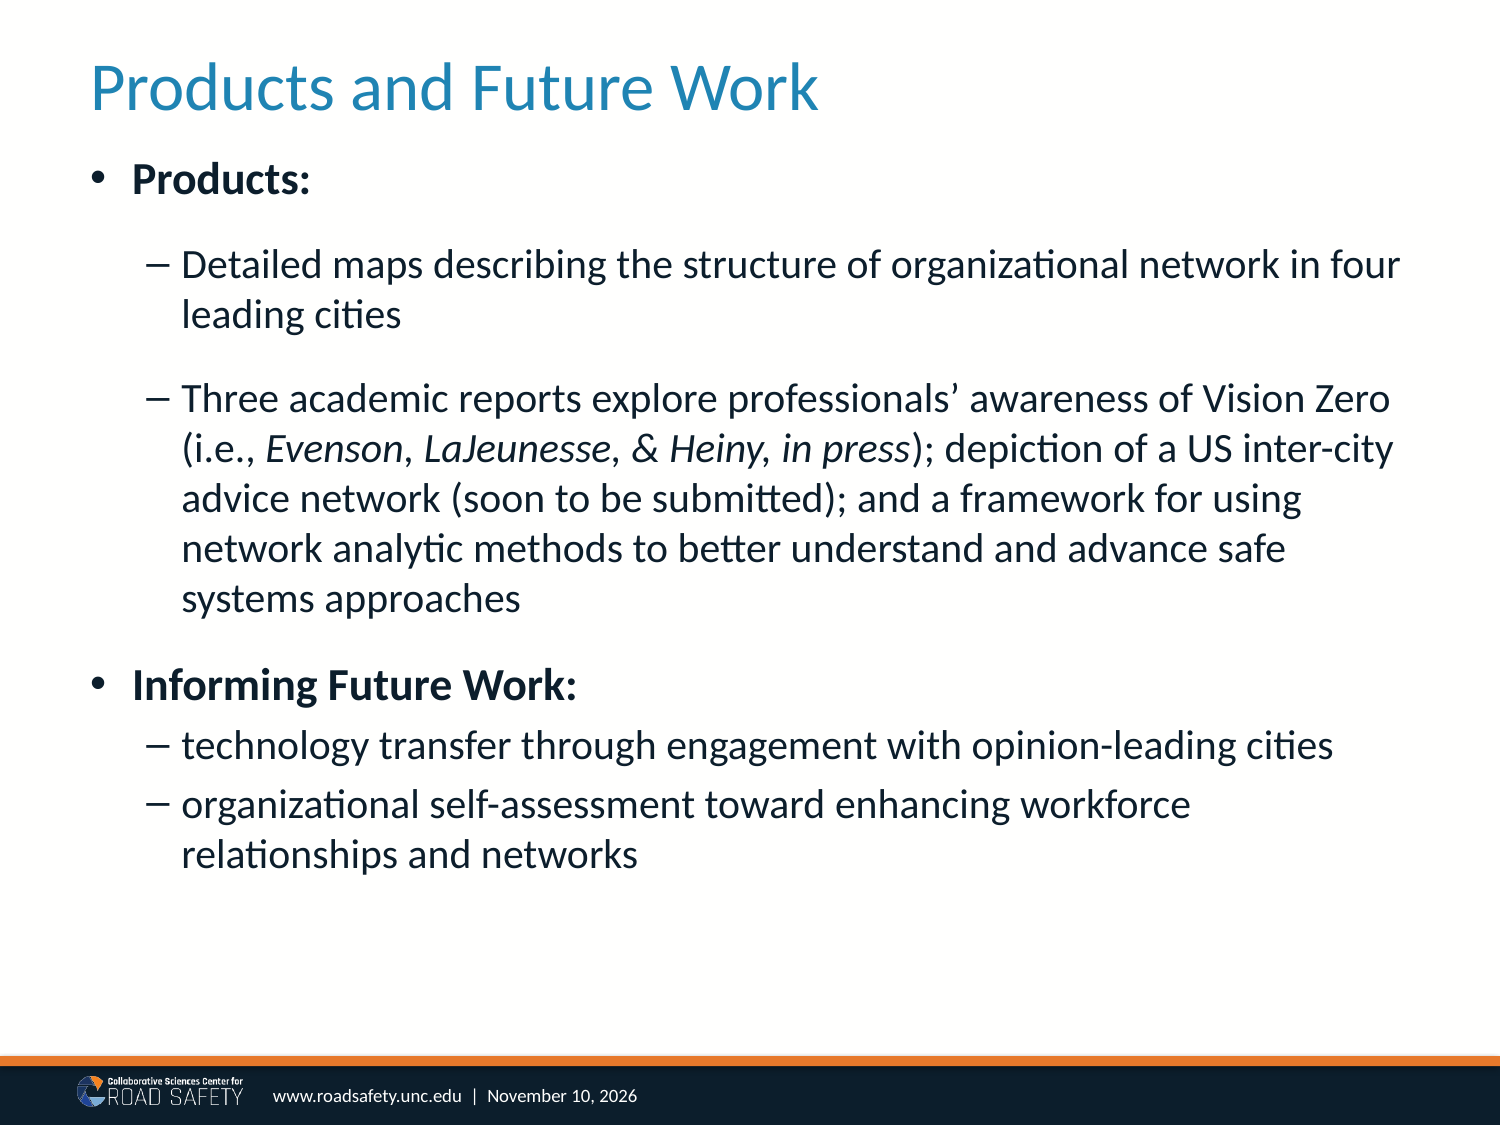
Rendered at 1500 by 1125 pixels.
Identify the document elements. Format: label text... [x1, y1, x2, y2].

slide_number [257, 1074, 1075, 1107]
list Products: Detailed maps describing the structure of organizational network in four leading cities Three academic reports explore professionals’ awareness of Vision Zero (i.e., Evenson, LaJeunesse, & Heiny, in press); depiction of a US inter-city advice network (soon to be submitted); and a framework for using network analytic methods to better understand and advance safe systems approaches Informing Future Work: technology transfer through engagement with opinion-leading cities organizational self-assessment toward enhancing workforce relationships and networks [75, 141, 1425, 1005]
title Products and Future Work [75, 45, 1425, 121]
picture [75, 1074, 257, 1107]
